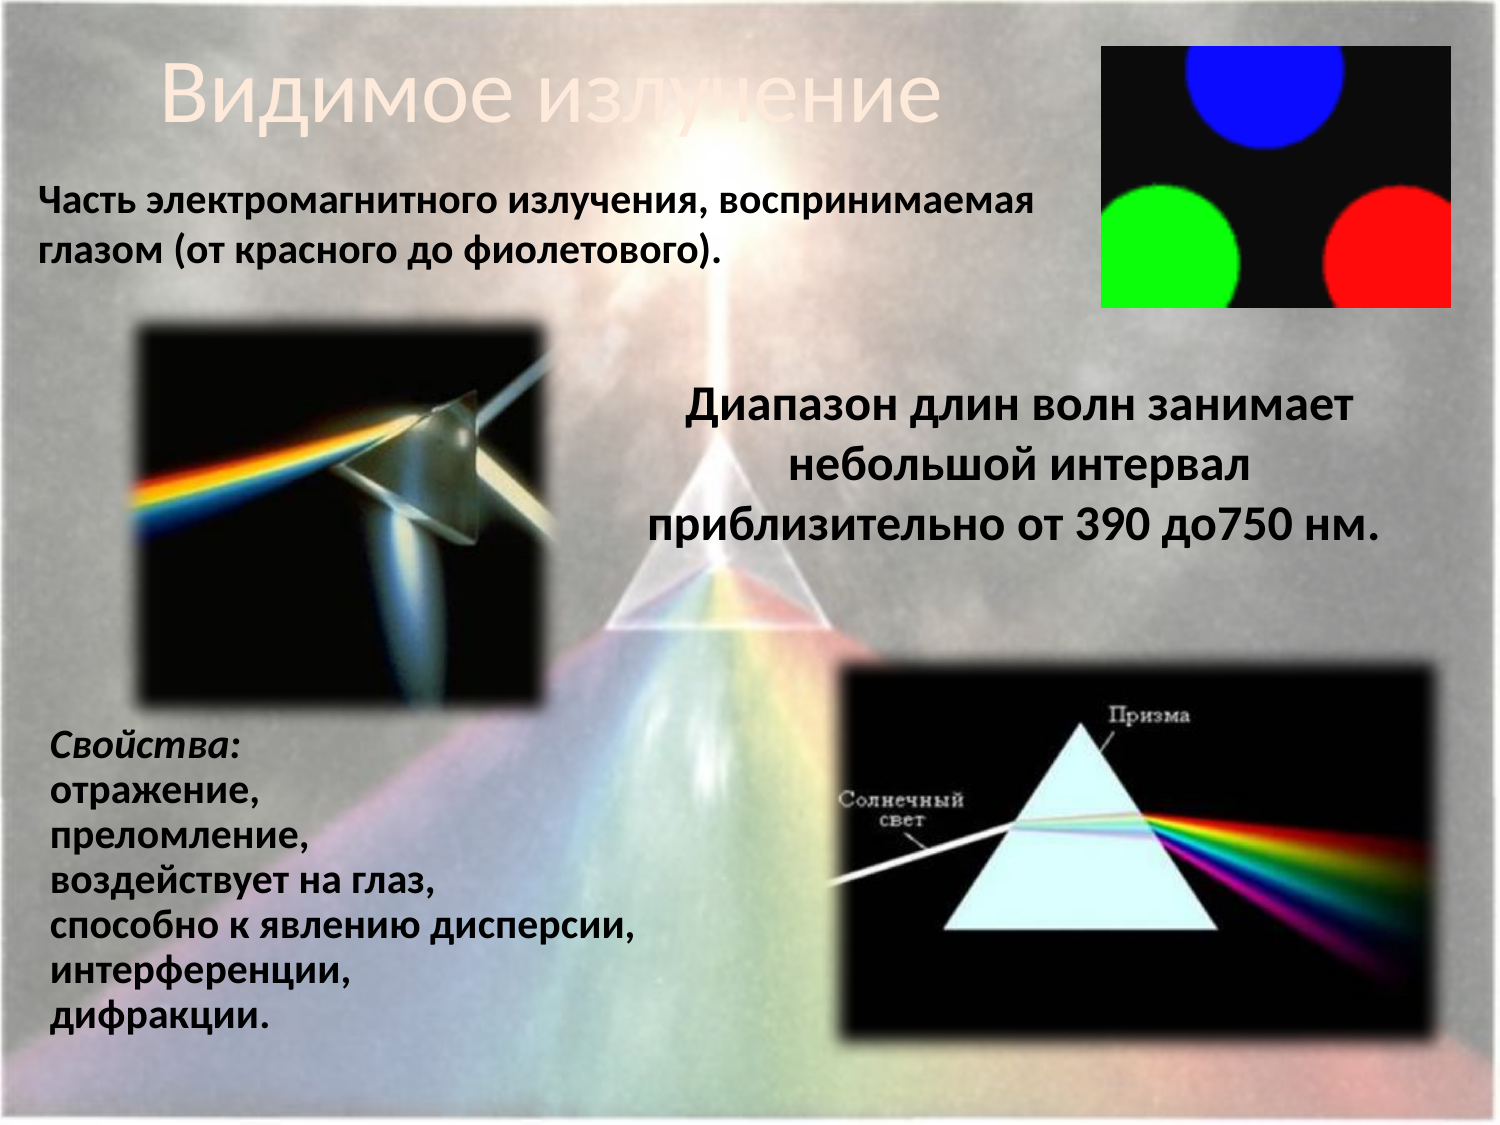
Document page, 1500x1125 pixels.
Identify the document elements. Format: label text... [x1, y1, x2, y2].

picture [820, 644, 1454, 1060]
text_box Видимое излучение [23, 23, 1081, 211]
picture [116, 304, 563, 729]
text_box Свойства: отражение, преломление, воздействует на глаз, способно к явлению дисперсии, интерференции, дифракции. [35, 714, 814, 1045]
text_box Диапазон длин волн занимает небольшой интервал приблизительно от 390 до750 нм. [609, 363, 1430, 558]
text_box Часть электромагнитного излучения, воспринимаемая глазом (от красного до фиолетового). [23, 163, 1079, 279]
picture [1101, 46, 1451, 309]
